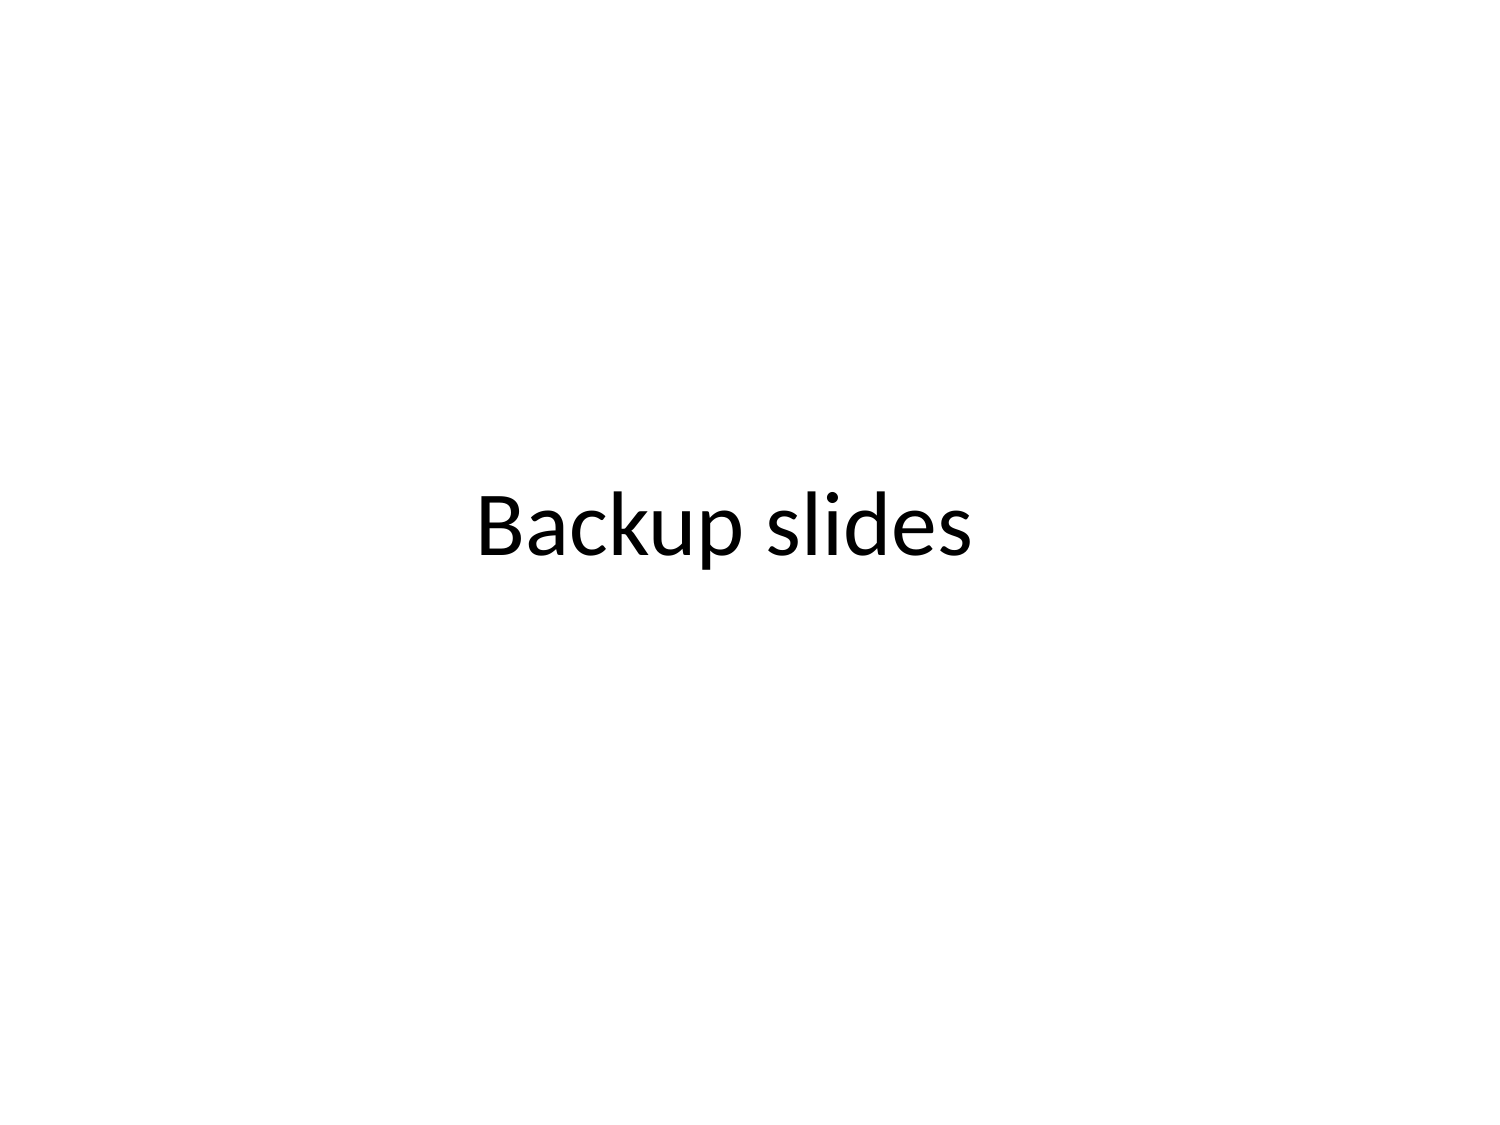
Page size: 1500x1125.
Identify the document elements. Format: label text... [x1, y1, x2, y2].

title Backup slides [87, 375, 1363, 663]
